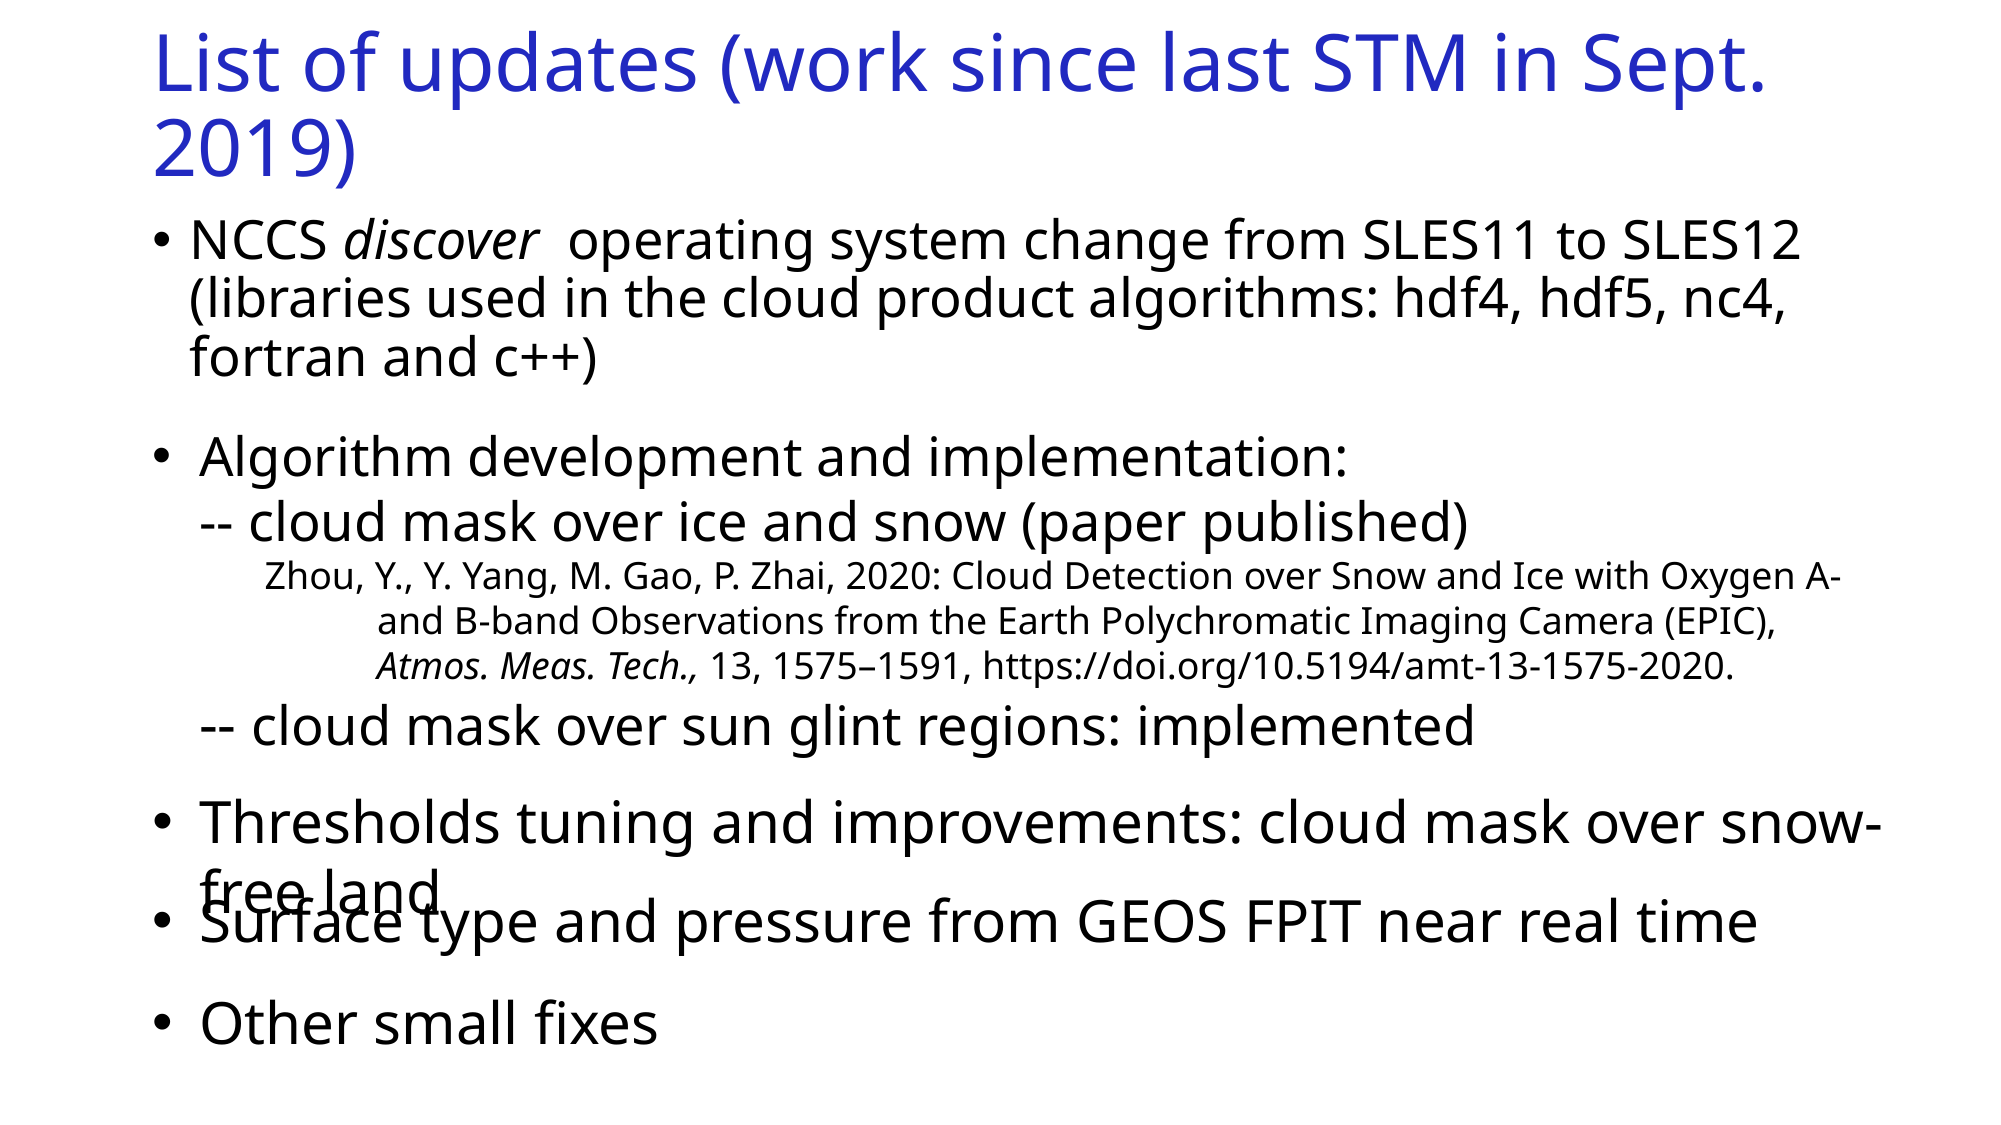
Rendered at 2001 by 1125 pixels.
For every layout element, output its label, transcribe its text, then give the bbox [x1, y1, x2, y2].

text_box Other small fixes [137, 979, 1878, 1064]
list NCCS discover operating system change from SLES11 to SLES12 (libraries used in the cloud product algorithms: hdf4, hdf5, nc4, fortran and c++) [137, 205, 1907, 415]
title List of updates (work since last STM in Sept. 2019) [137, 59, 1863, 157]
text_box Algorithm development and implementation: -- cloud mask over ice and snow (paper published) Zhou, Y., Y. Yang, M. Gao, P. Zhai, 2020: Cloud Detection over Snow and Ice with Oxygen A- and B-band Observations from the Earth Polychromatic Imaging Camera (EPIC), Atmos. Meas. Tech., 13, 1575–1591, https://doi.org/10.5194/amt-13-1575-2020. -- cloud mask over sun glint regions: implemented [137, 414, 1863, 765]
text_box Surface type and pressure from GEOS FPIT near real time [137, 876, 1878, 962]
text_box Thresholds tuning and improvements: cloud mask over snow-free land [137, 778, 1979, 933]
